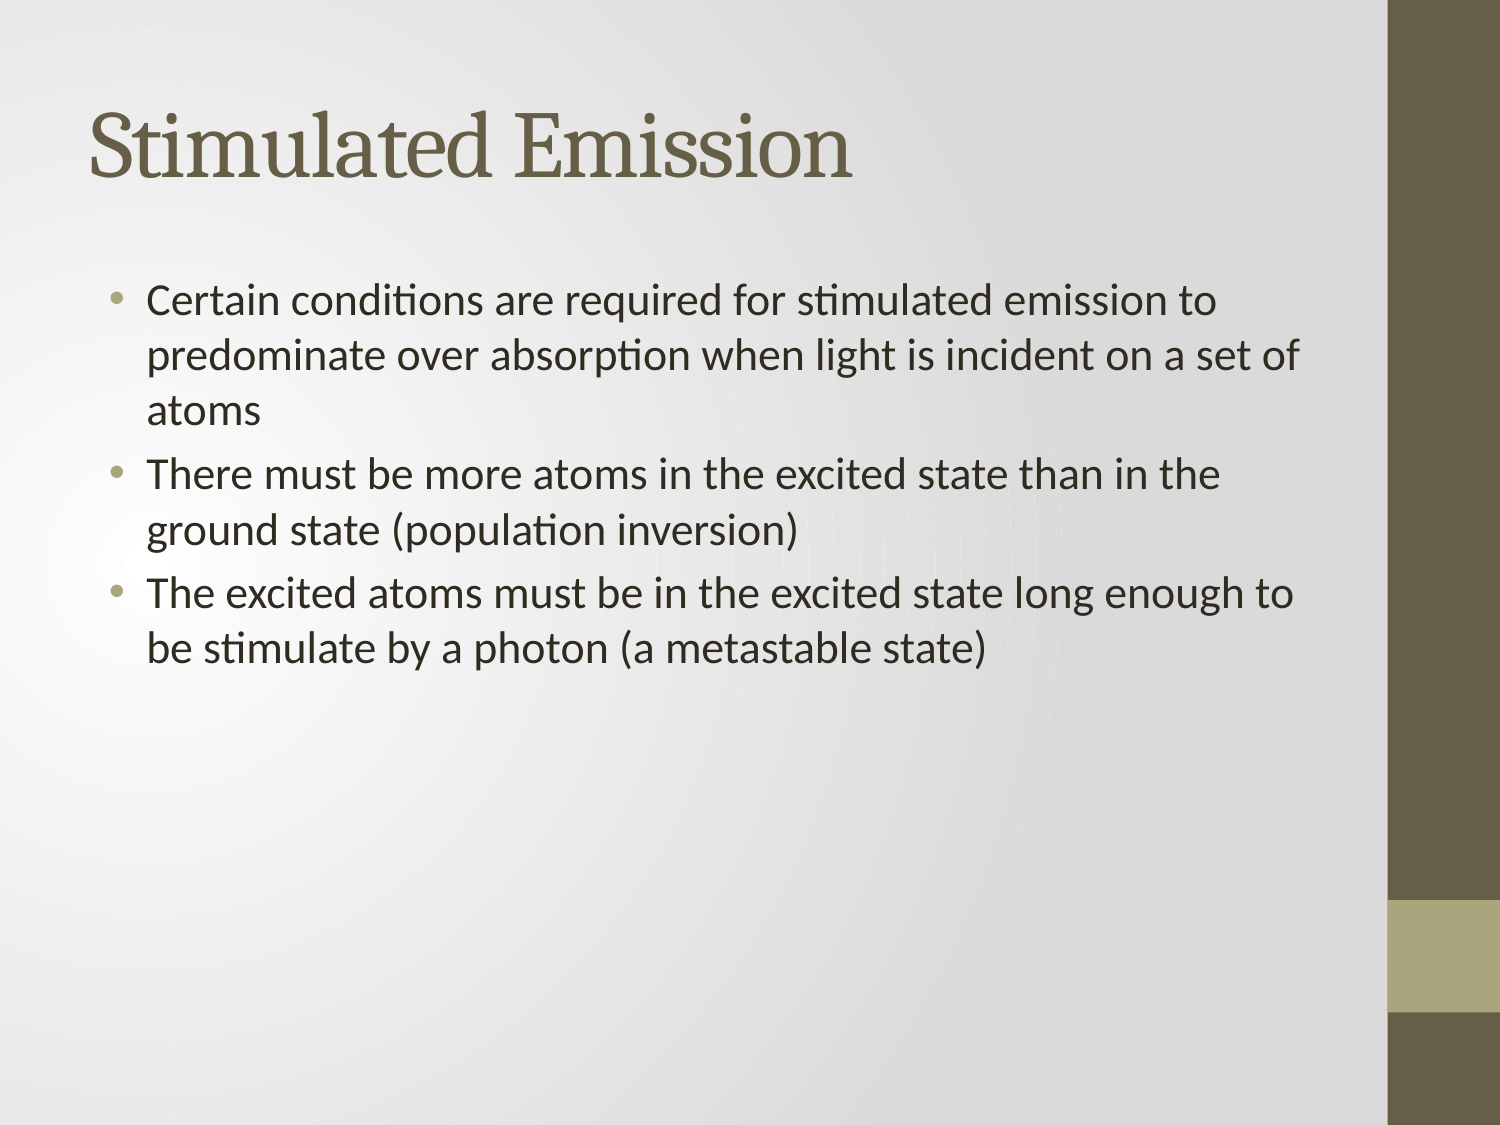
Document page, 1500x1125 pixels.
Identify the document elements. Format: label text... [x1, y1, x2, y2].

list Certain conditions are required for stimulated emission to predominate over absorption when light is incident on a set of atoms There must be more atoms in the excited state than in the ground state (population inversion) The excited atoms must be in the excited state long enough to be stimulate by a photon (a metastable state) [75, 262, 1325, 1050]
title Stimulated Emission [75, 45, 1325, 233]
